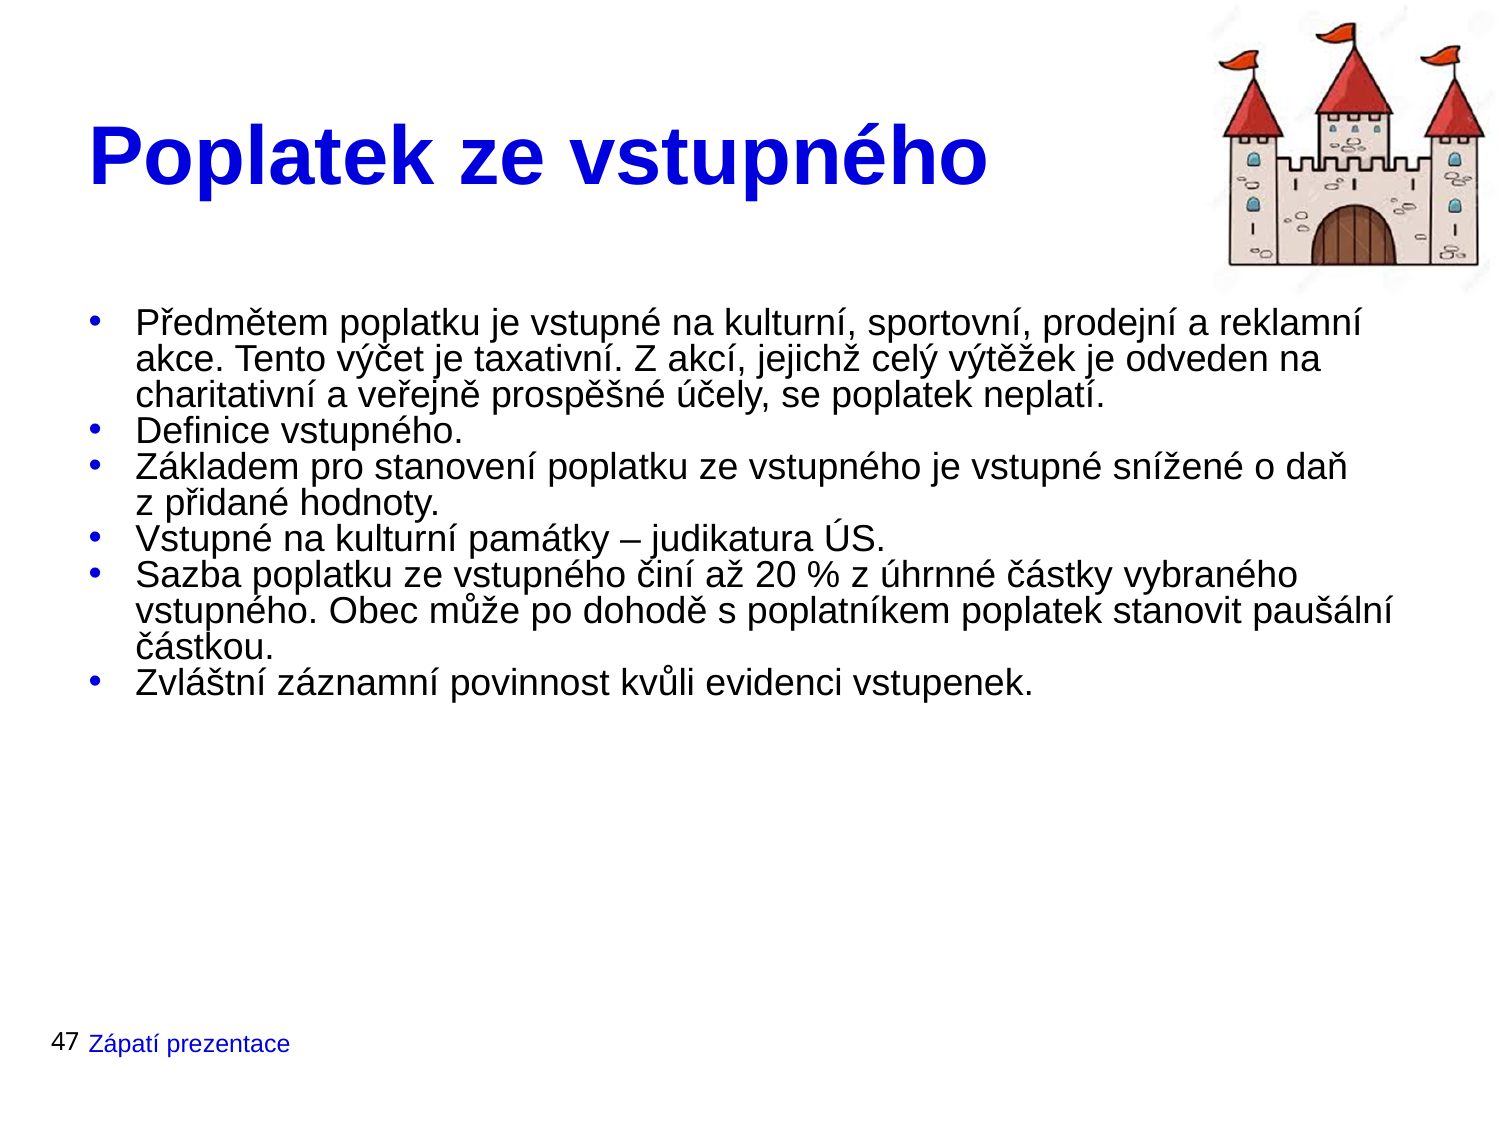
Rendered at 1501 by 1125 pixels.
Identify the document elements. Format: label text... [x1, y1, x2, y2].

title Poplatek ze vstupného [88, 118, 1197, 193]
footer Zápatí prezentace [88, 1021, 1064, 1063]
picture [1202, 0, 1501, 299]
list Předmětem poplatku je vstupné na kulturní, sportovní, prodejní a reklamní akce. Tento výčet je taxativní. Z akcí, jejichž celý výtěžek je odveden na charitativní a veřejně prospěšné účely, se poplatek neplatí. Definice vstupného. Základem pro stanovení poplatku ze vstupného je vstupné snížené o daň z přidané hodnoty. Vstupné na kulturní památky – judikatura ÚS. Sazba poplatku ze vstupného činí až 20 % z úhrnné částky vybraného vstupného. Obec může po dohodě s poplatníkem poplatek stanovit paušální částkou. Zvláštní záznamní povinnost kvůli evidenci vstupenek. [88, 307, 1412, 957]
slide_number 47 [50, 1021, 82, 1063]
